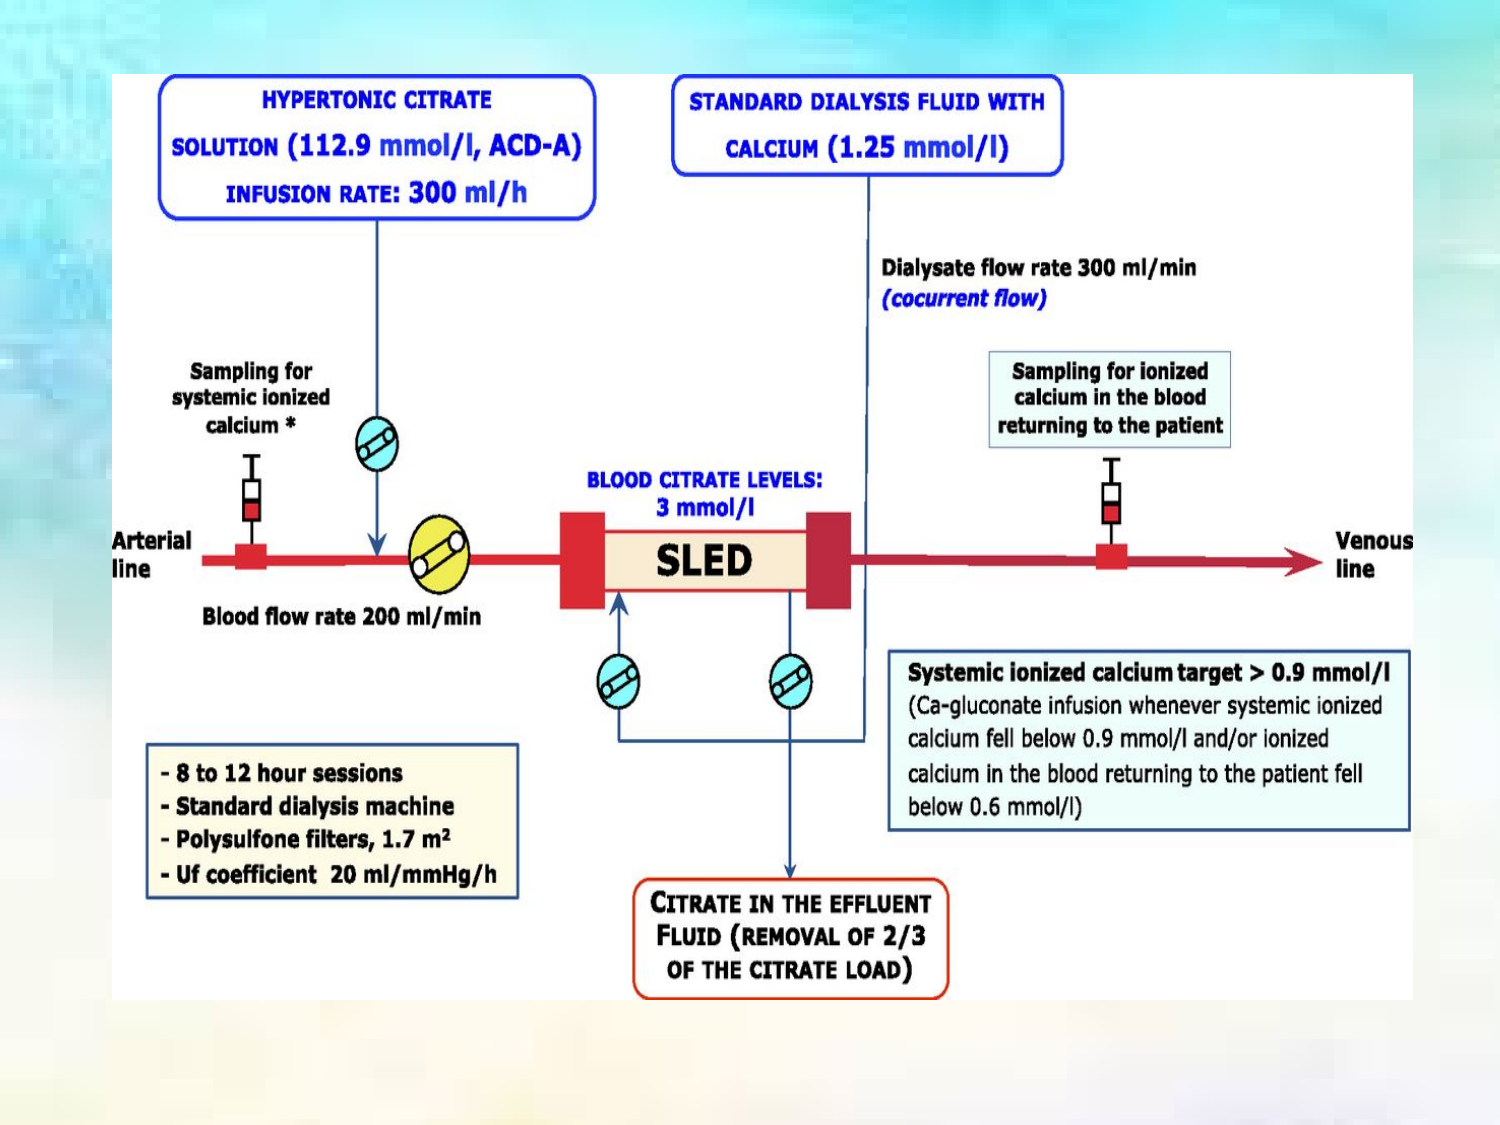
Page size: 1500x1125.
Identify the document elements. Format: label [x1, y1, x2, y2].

picture [0, 0, 1500, 1125]
list [112, 74, 1413, 1001]
